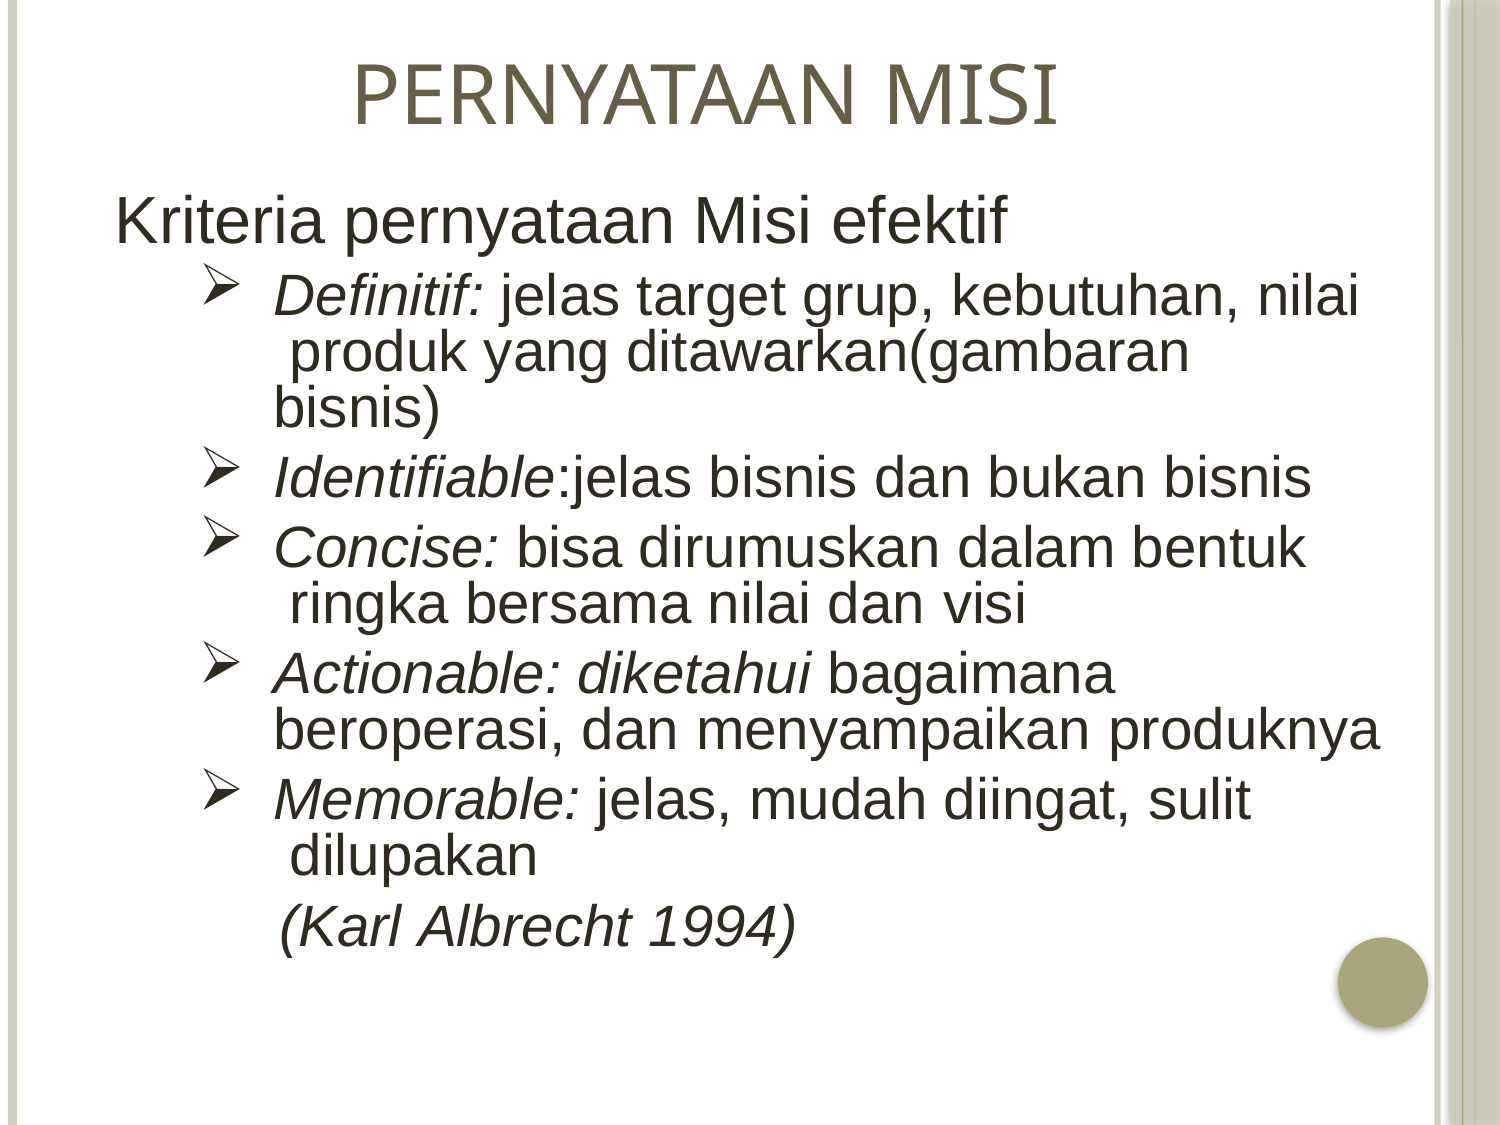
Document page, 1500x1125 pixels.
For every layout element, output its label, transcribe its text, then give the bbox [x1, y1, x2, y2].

title Pernyataan Misi [348, 0, 1117, 141]
text_box Kriteria pernyataan Misi efektif Definitif: jelas target grup, kebutuhan, nilai produk yang ditawarkan(gambaran bisnis) Identifiable:jelas bisnis dan bukan bisnis Concise: bisa dirumuskan dalam bentuk ringka bersama nilai dan visi Actionable: diketahui bagaimana beroperasi, dan menyampaikan produknya Memorable: jelas, mudah diingat, sulit dilupakan (Karl Albrecht 1994) [112, 174, 1385, 958]
